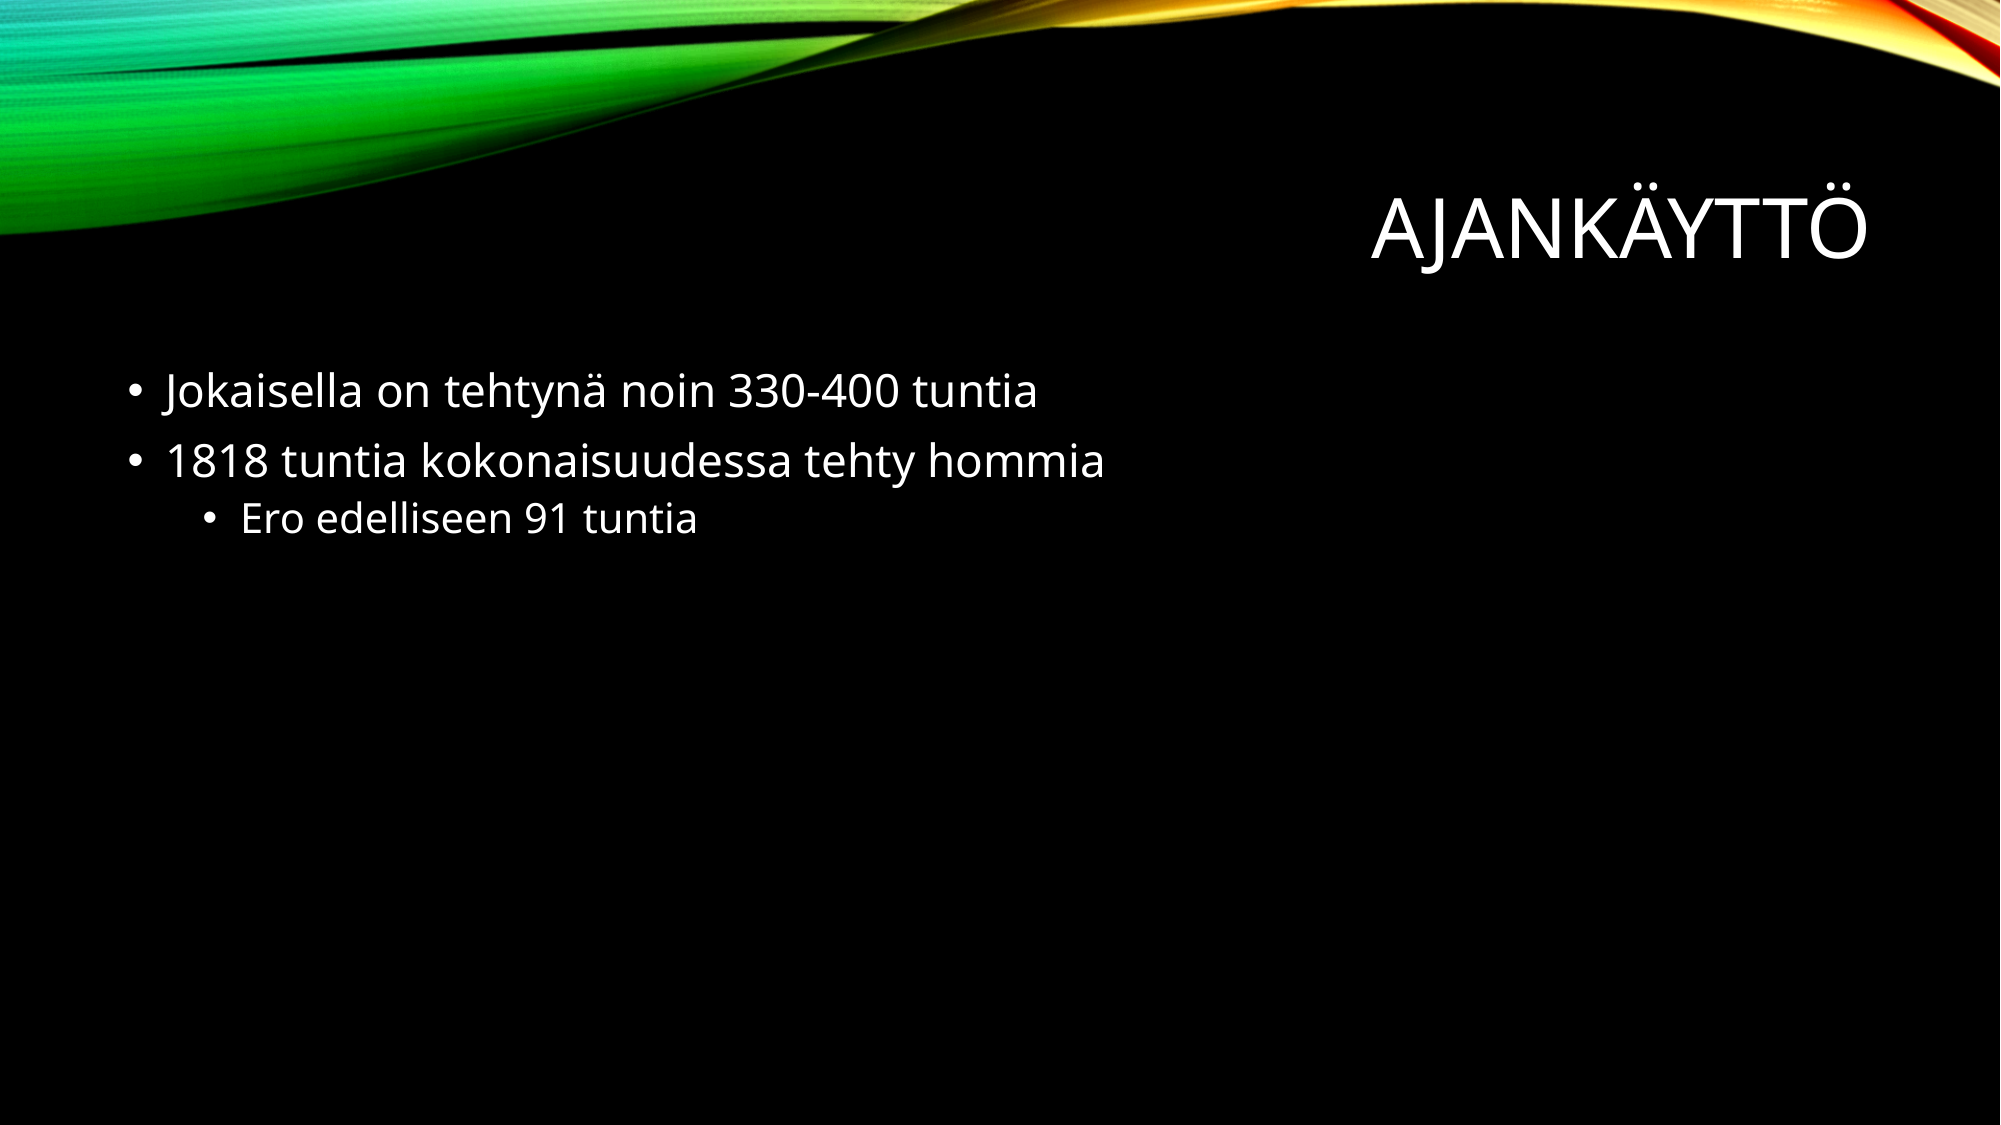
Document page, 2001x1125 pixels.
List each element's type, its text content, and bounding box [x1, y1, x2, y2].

list Jokaisella on tehtynä noin 330-400 tuntia 1818 tuntia kokonaisuudessa tehty hommia Ero edelliseen 91 tuntia [112, 360, 1888, 1021]
title Ajankäyttö [474, 125, 1888, 338]
picture [0, 0, 2000, 237]
